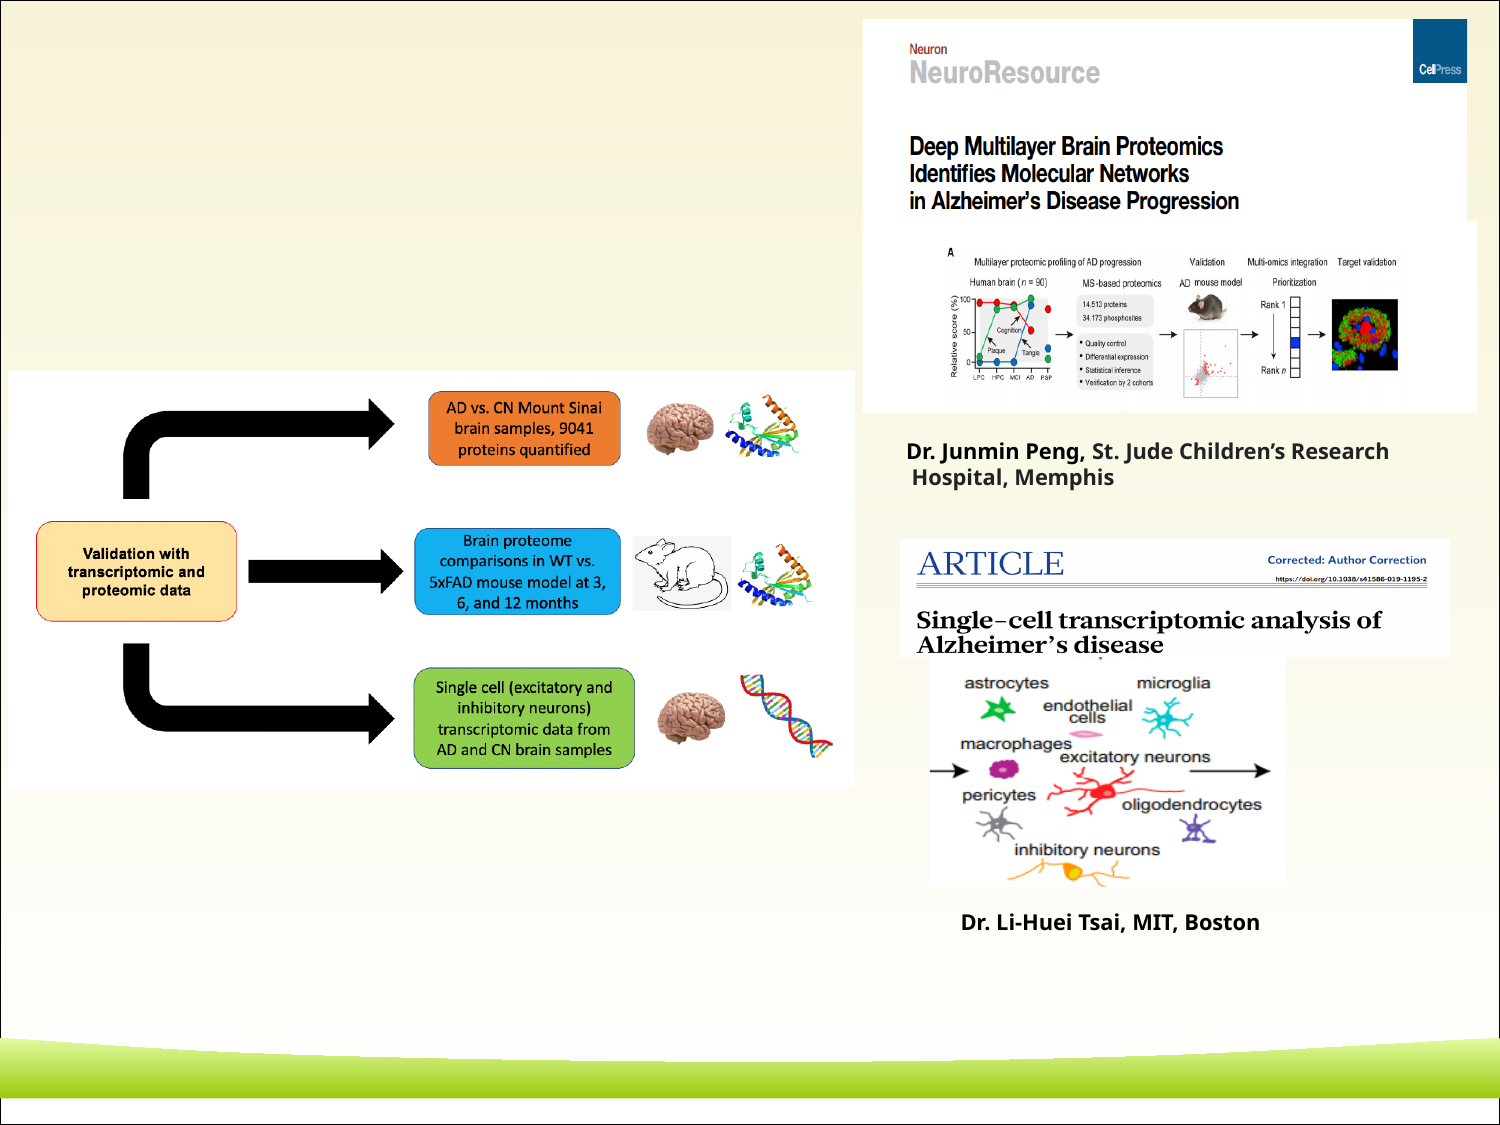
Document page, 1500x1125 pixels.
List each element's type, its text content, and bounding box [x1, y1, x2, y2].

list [8, 371, 855, 788]
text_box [899, 537, 1451, 887]
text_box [862, 18, 1478, 413]
text_box Dr. Junmin Peng, St. Jude Children’s Research Hospital, Memphis [891, 430, 1405, 498]
text_box Dr. Li-Huei Tsai, MIT, Boston [945, 901, 1276, 943]
